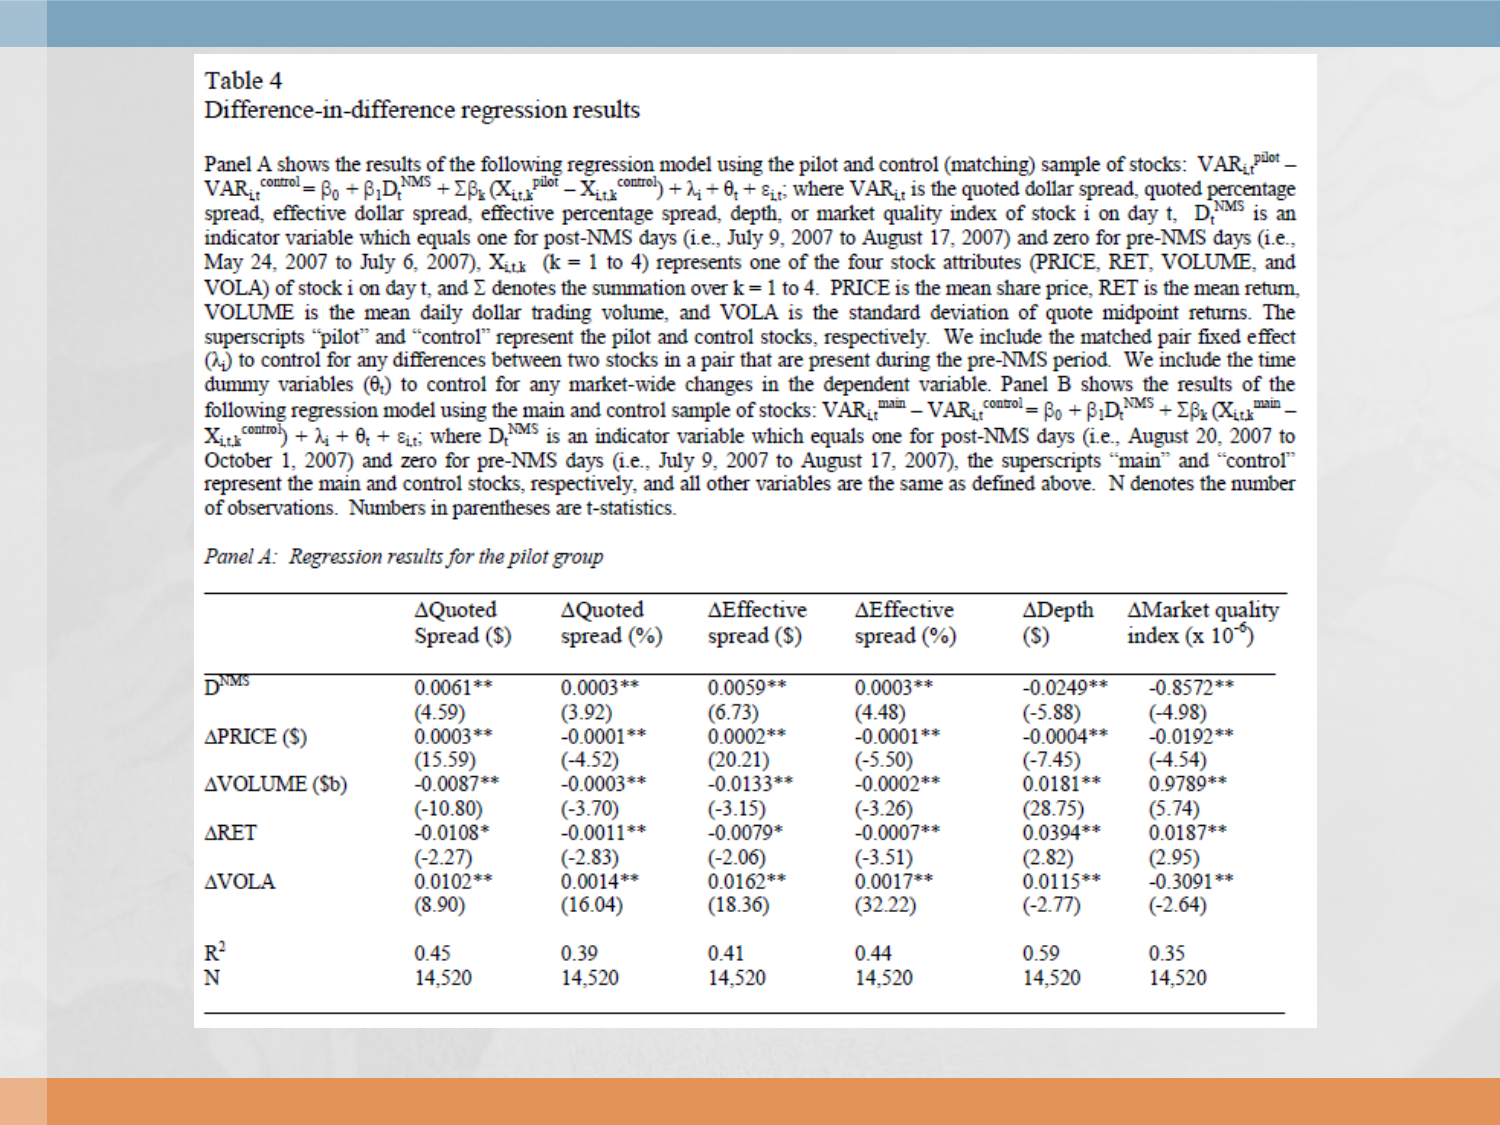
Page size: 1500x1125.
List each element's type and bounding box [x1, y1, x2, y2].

list [194, 54, 1317, 1028]
